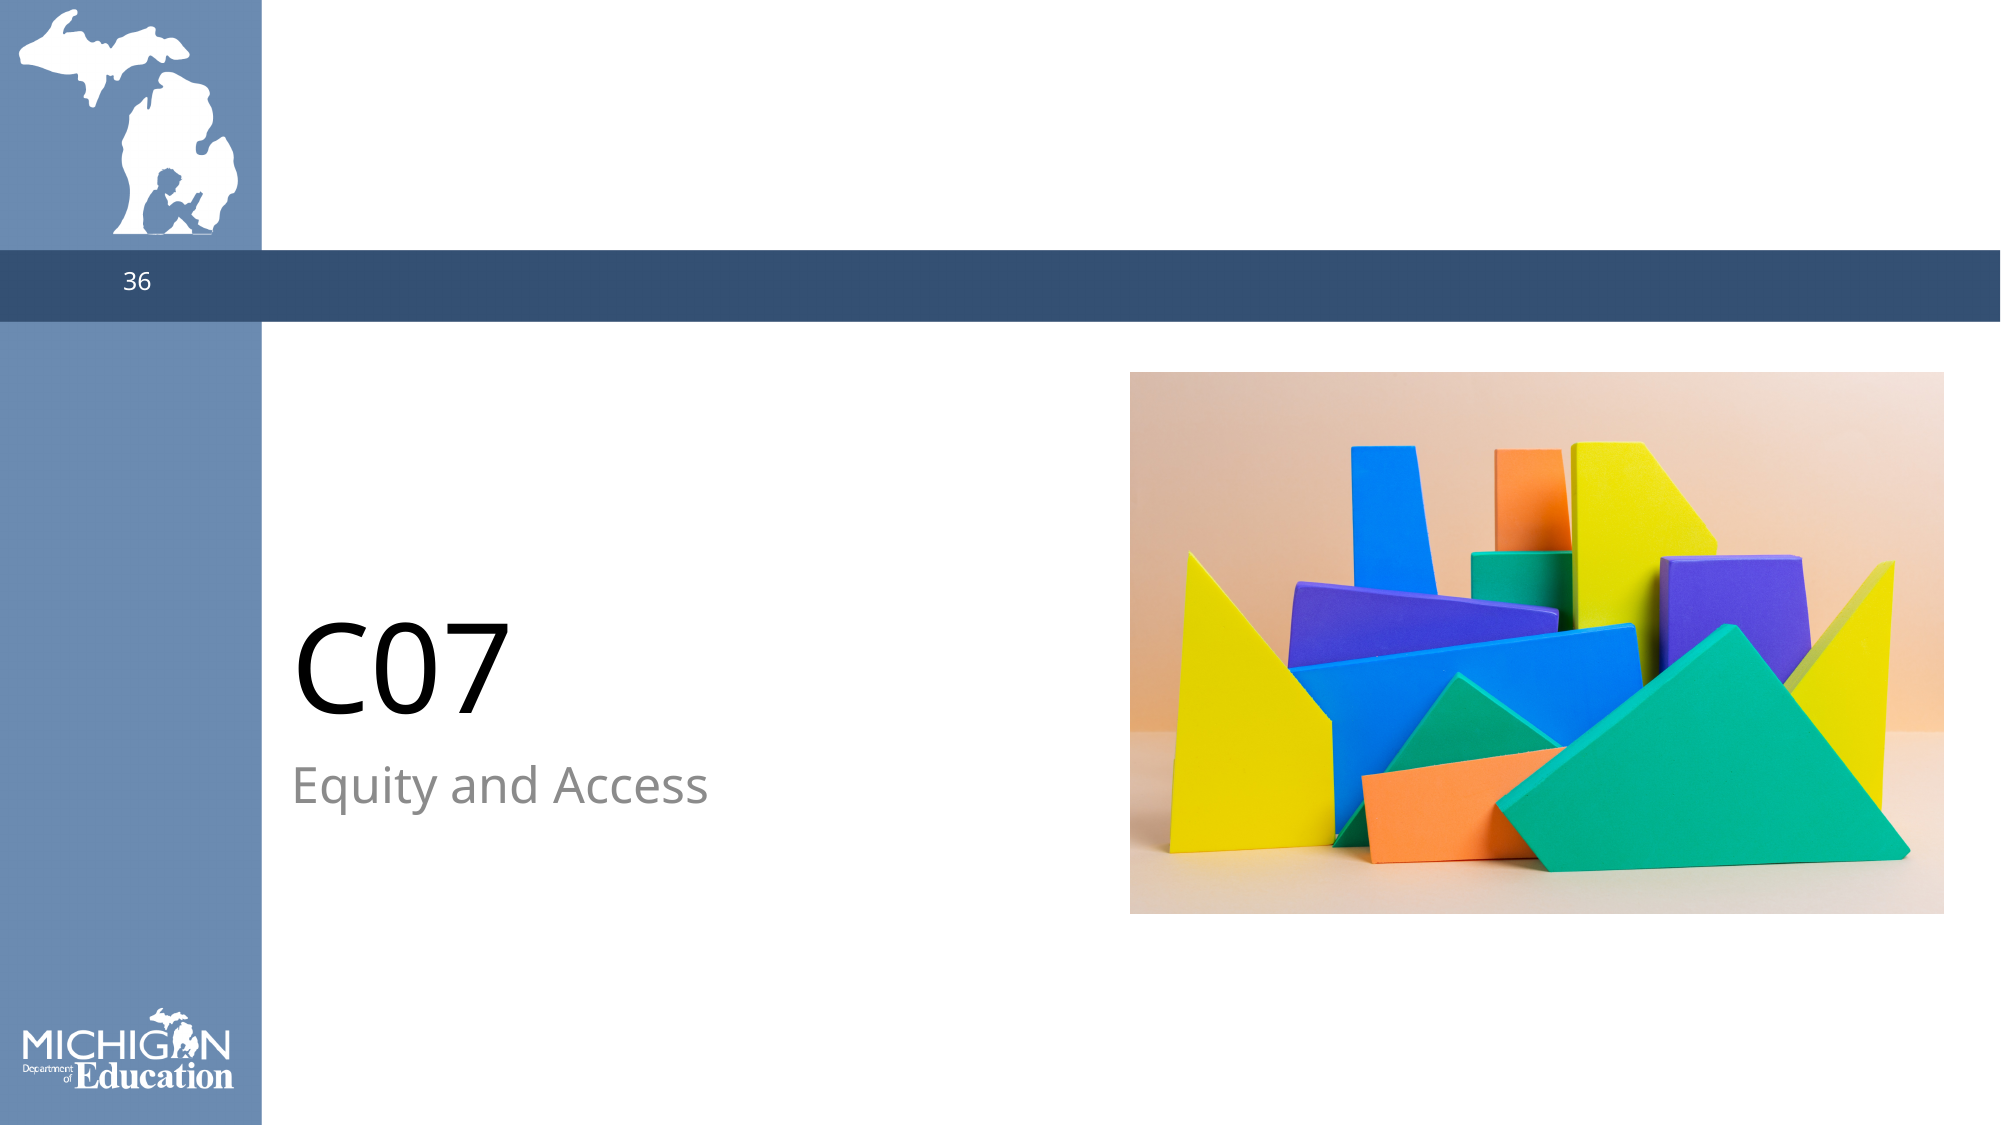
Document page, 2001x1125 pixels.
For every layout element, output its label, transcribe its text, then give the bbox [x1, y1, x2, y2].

slide_number 36 [80, 252, 195, 313]
title C07 [276, 280, 1862, 749]
list Equity and Access [276, 752, 1862, 999]
picture [0, 0, 2001, 1125]
